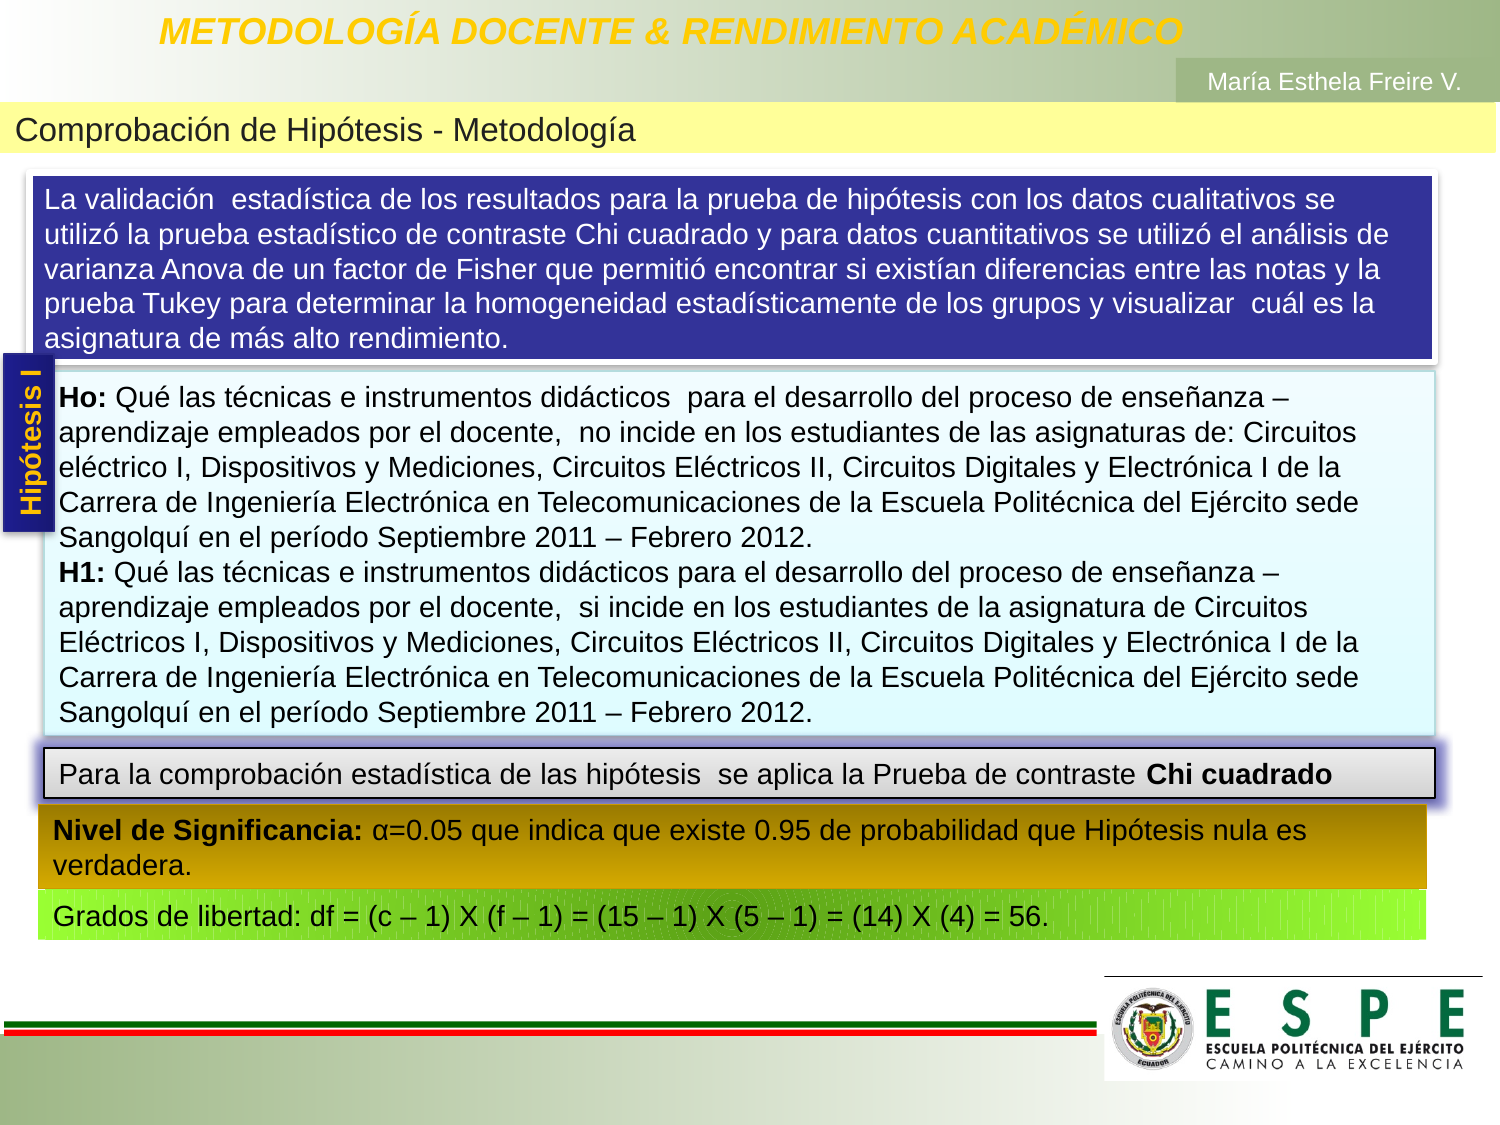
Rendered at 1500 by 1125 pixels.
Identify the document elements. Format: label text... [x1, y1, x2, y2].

text_box Ho: Qué las técnicas e instrumentos didácticos para el desarrollo del proceso de enseñanza – aprendizaje empleados por el docente, no incide en los estudiantes de las asignaturas de: Circuitos eléctrico I, Dispositivos y Mediciones, Circuitos Eléctricos II, Circuitos Digitales y Electrónica I de la Carrera de Ingeniería Electrónica en Telecomunicaciones de la Escuela Politécnica del Ejército sede Sangolquí en el período Septiembre 2011 – Febrero 2012. H1: Qué las técnicas e instrumentos didácticos para el desarrollo del proceso de enseñanza – aprendizaje empleados por el docente, si incide en los estudiantes de la asignatura de Circuitos Eléctricos I, Dispositivos y Mediciones, Circuitos Eléctricos II, Circuitos Digitales y Electrónica I de la Carrera de Ingeniería Electrónica en Telecomunicaciones de la Escuela Politécnica del Ejército sede Sangolquí en el período Septiembre 2011 – Febrero 2012. [43, 370, 1436, 734]
picture [1104, 976, 1483, 1081]
text_box Nivel de Significancia: α=0.05 que indica que existe 0.95 de probabilidad que Hipótesis nula es verdadera. [38, 804, 1427, 889]
text_box Para la comprobación estadística de las hipótesis se aplica la Prueba de contraste Chi cuadrado [43, 747, 1436, 799]
text_box Grados de libertad: df = (c – 1) X (f – 1) = (15 – 1) X (5 – 1) = (14) X (4) = 56. [38, 889, 1427, 940]
text_box Hipótesis I [3, 353, 55, 532]
text_box María Esthela Freire V. [1175, 57, 1495, 103]
text_box La validación estadística de los resultados para la prueba de hipótesis con los datos cualitativos se utilizó la prueba estadístico de contraste Chi cuadrado y para datos cuantitativos se utilizó el análisis de varianza Anova de un factor de Fisher que permitió encontrar si existían diferencias entre las notas y la prueba Tukey para determinar la homogeneidad estadísticamente de los grupos y visualizar cuál es la asignatura de más alto rendimiento. [26, 169, 1438, 365]
title METODOLOGÍA DOCENTE & RENDIMIENTO ACADÉMICO [0, 0, 1199, 67]
text_box Comprobación de Hipótesis - Metodología [0, 102, 1496, 153]
